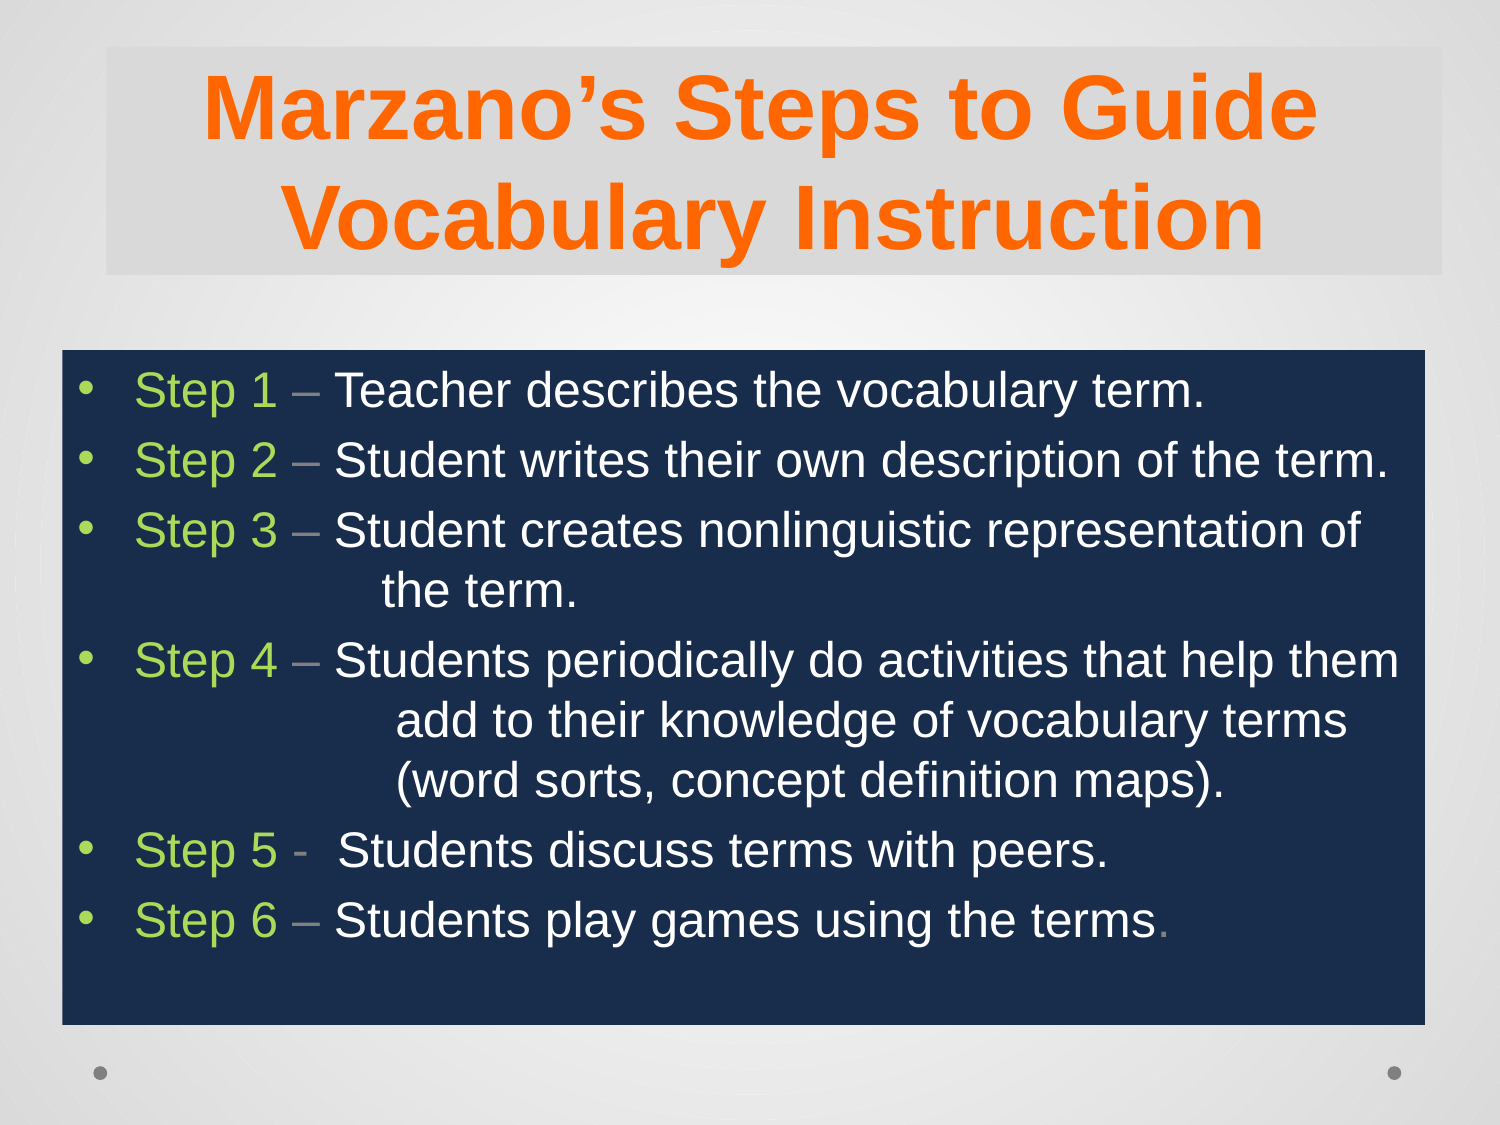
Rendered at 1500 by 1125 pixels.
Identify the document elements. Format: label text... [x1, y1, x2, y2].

title Marzano’s Steps to Guide Vocabulary Instruction [106, 46, 1443, 275]
list Step 1 – Teacher describes the vocabulary term. Step 2 – Student writes their own description of the term. Step 3 – Student creates nonlinguistic representation of the term. Step 4 – Students periodically do activities that help them add to their knowledge of vocabulary terms (word sorts, concept definition maps). Step 5 - Students discuss terms with peers. Step 6 – Students play games using the terms. [62, 350, 1425, 1025]
